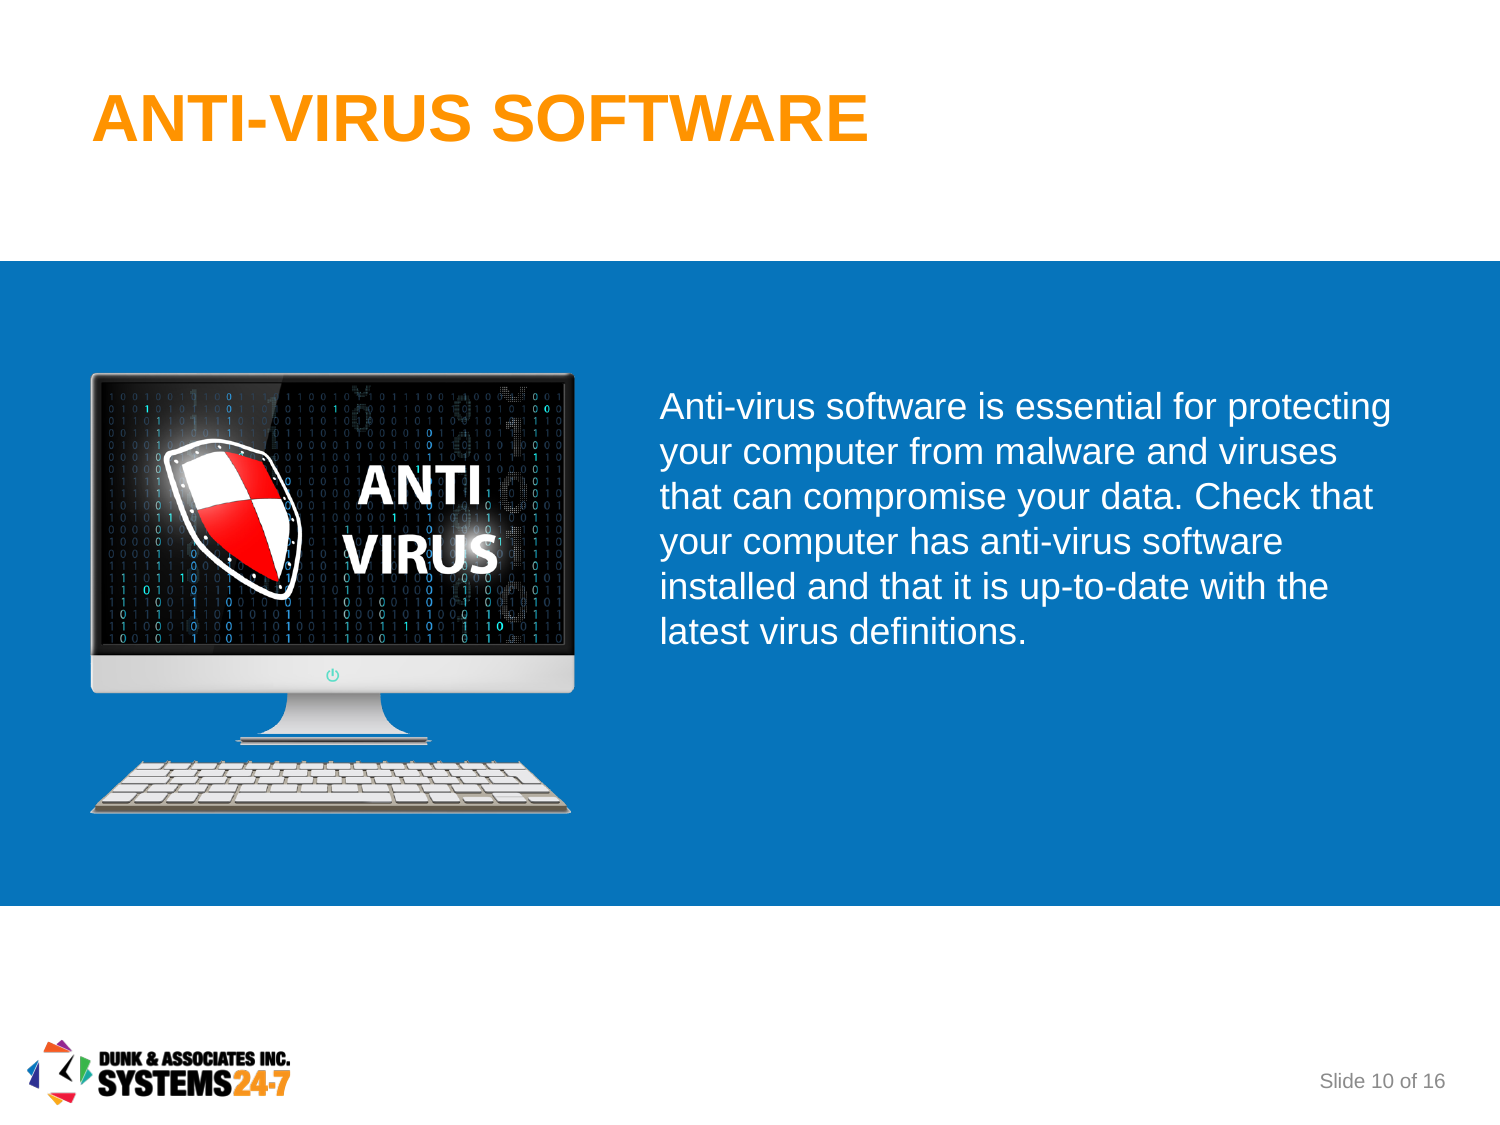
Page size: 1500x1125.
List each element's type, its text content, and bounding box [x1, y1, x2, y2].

picture [19, 249, 645, 875]
text_box Anti-virus software is essential for protecting your computer from malware and viruses that can compromise your data. Check that your computer has anti-virus software installed and that it is up-to-date with the latest virus definitions. [645, 374, 1426, 660]
text_box [0, 260, 1500, 907]
footer Slide 10 of 16 [938, 1050, 1461, 1111]
text_box ANTI-VIRUS SOFTWARE [76, 8, 1396, 231]
picture [19, 1034, 298, 1111]
